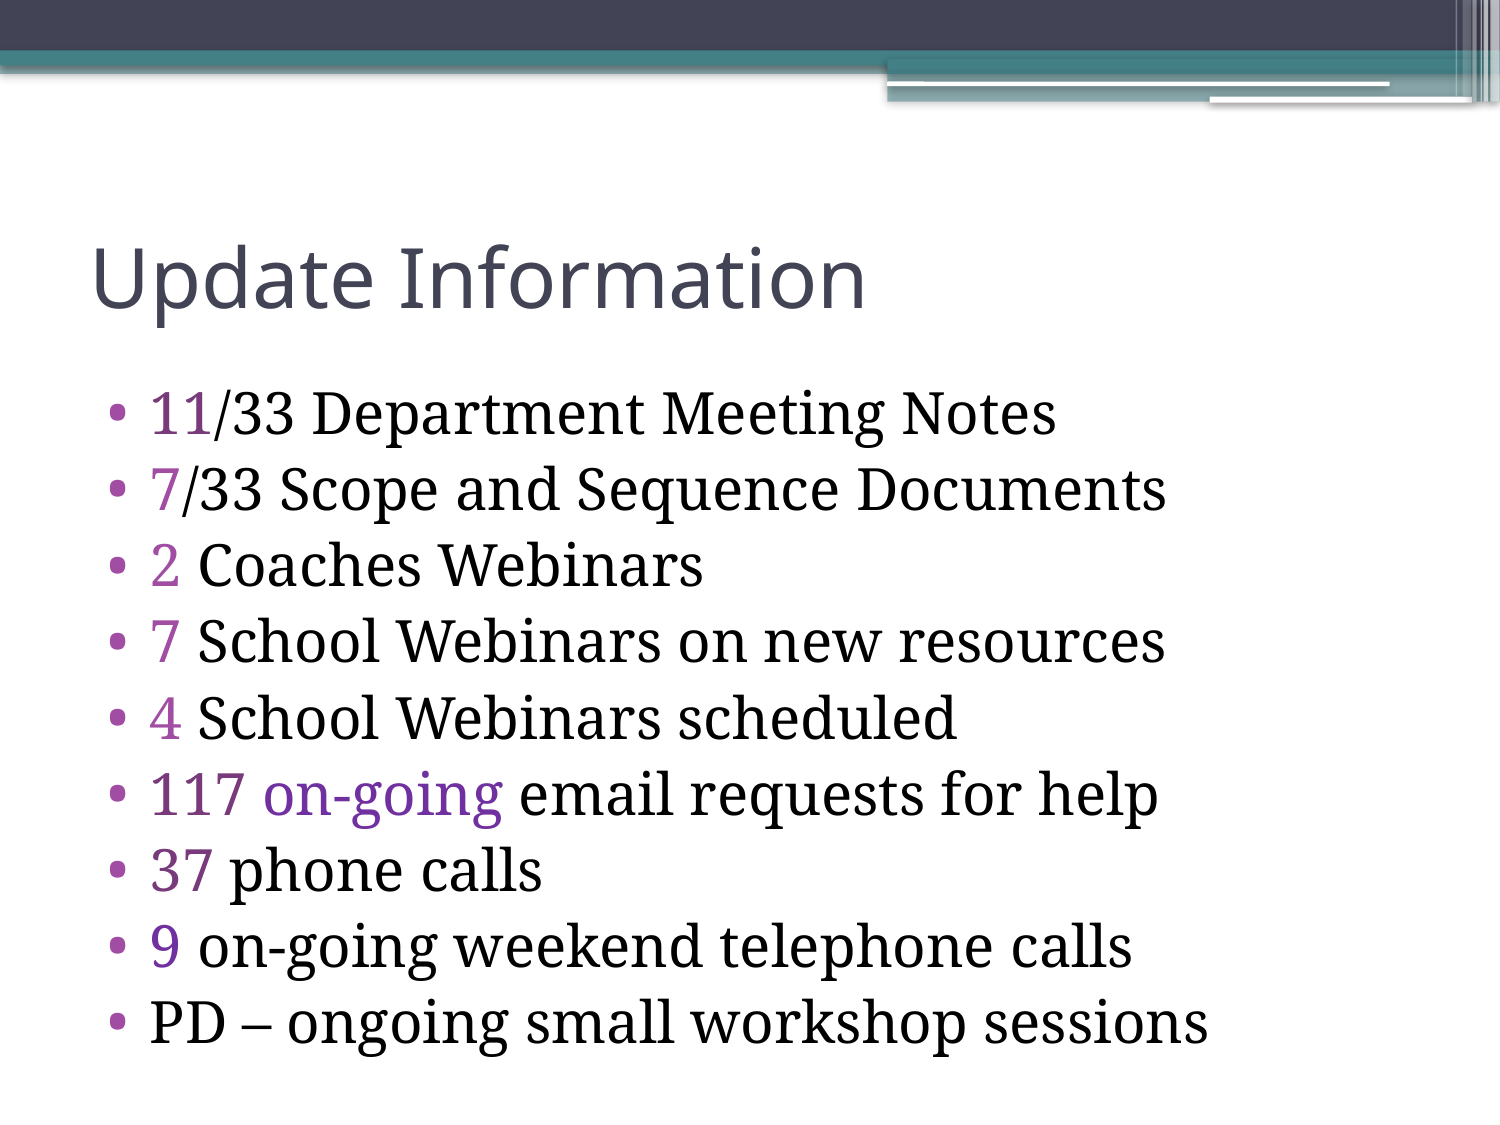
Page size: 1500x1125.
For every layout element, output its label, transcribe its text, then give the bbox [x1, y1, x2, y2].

title Update Information [75, 187, 1425, 363]
list 11/33 Department Meeting Notes 7/33 Scope and Sequence Documents 2 Coaches Webinars 7 School Webinars on new resources 4 School Webinars scheduled 117 on-going email requests for help 37 phone calls 9 on-going weekend telephone calls PD – ongoing small workshop sessions [75, 368, 1425, 1079]
